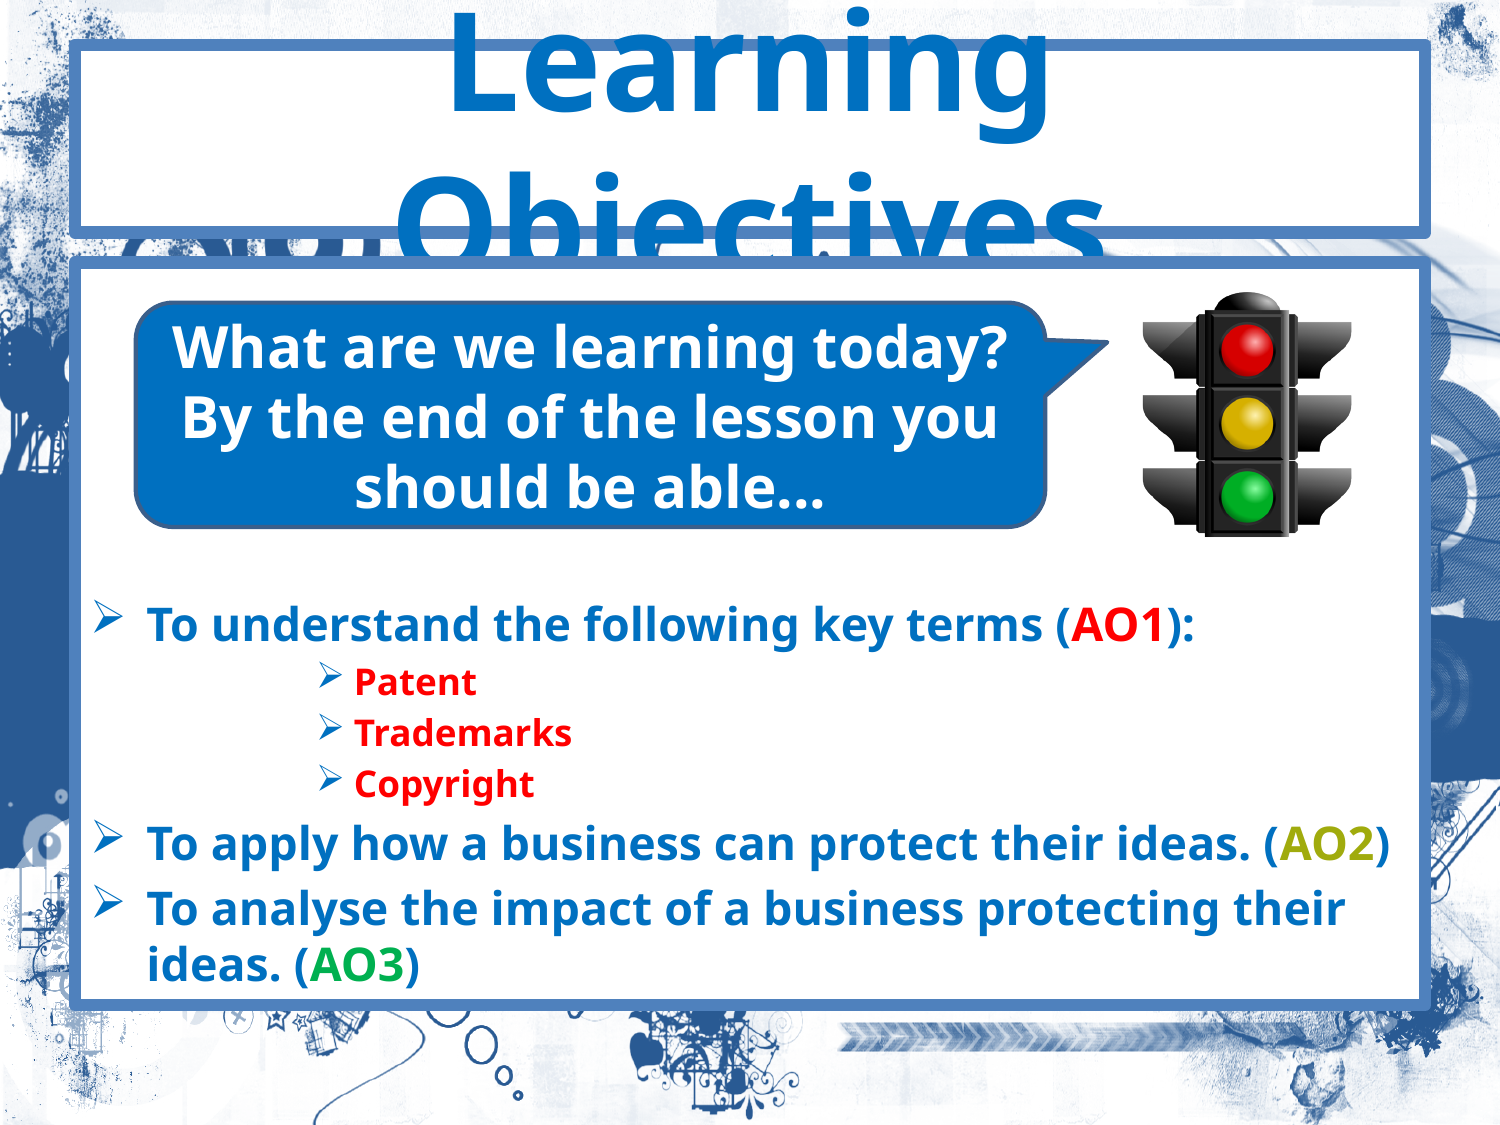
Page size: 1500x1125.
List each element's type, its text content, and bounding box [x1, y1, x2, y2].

title Learning Objectives [73, 43, 1427, 235]
list To understand the following key terms (AO1): Patent Trademarks Copyright To apply how a business can protect their ideas. (AO2) To analyse the impact of a business protecting their ideas. (AO3) [73, 260, 1427, 1007]
text_box What are we learning today? By the end of the lesson you should be able... [133, 300, 1110, 530]
picture [1139, 290, 1355, 539]
